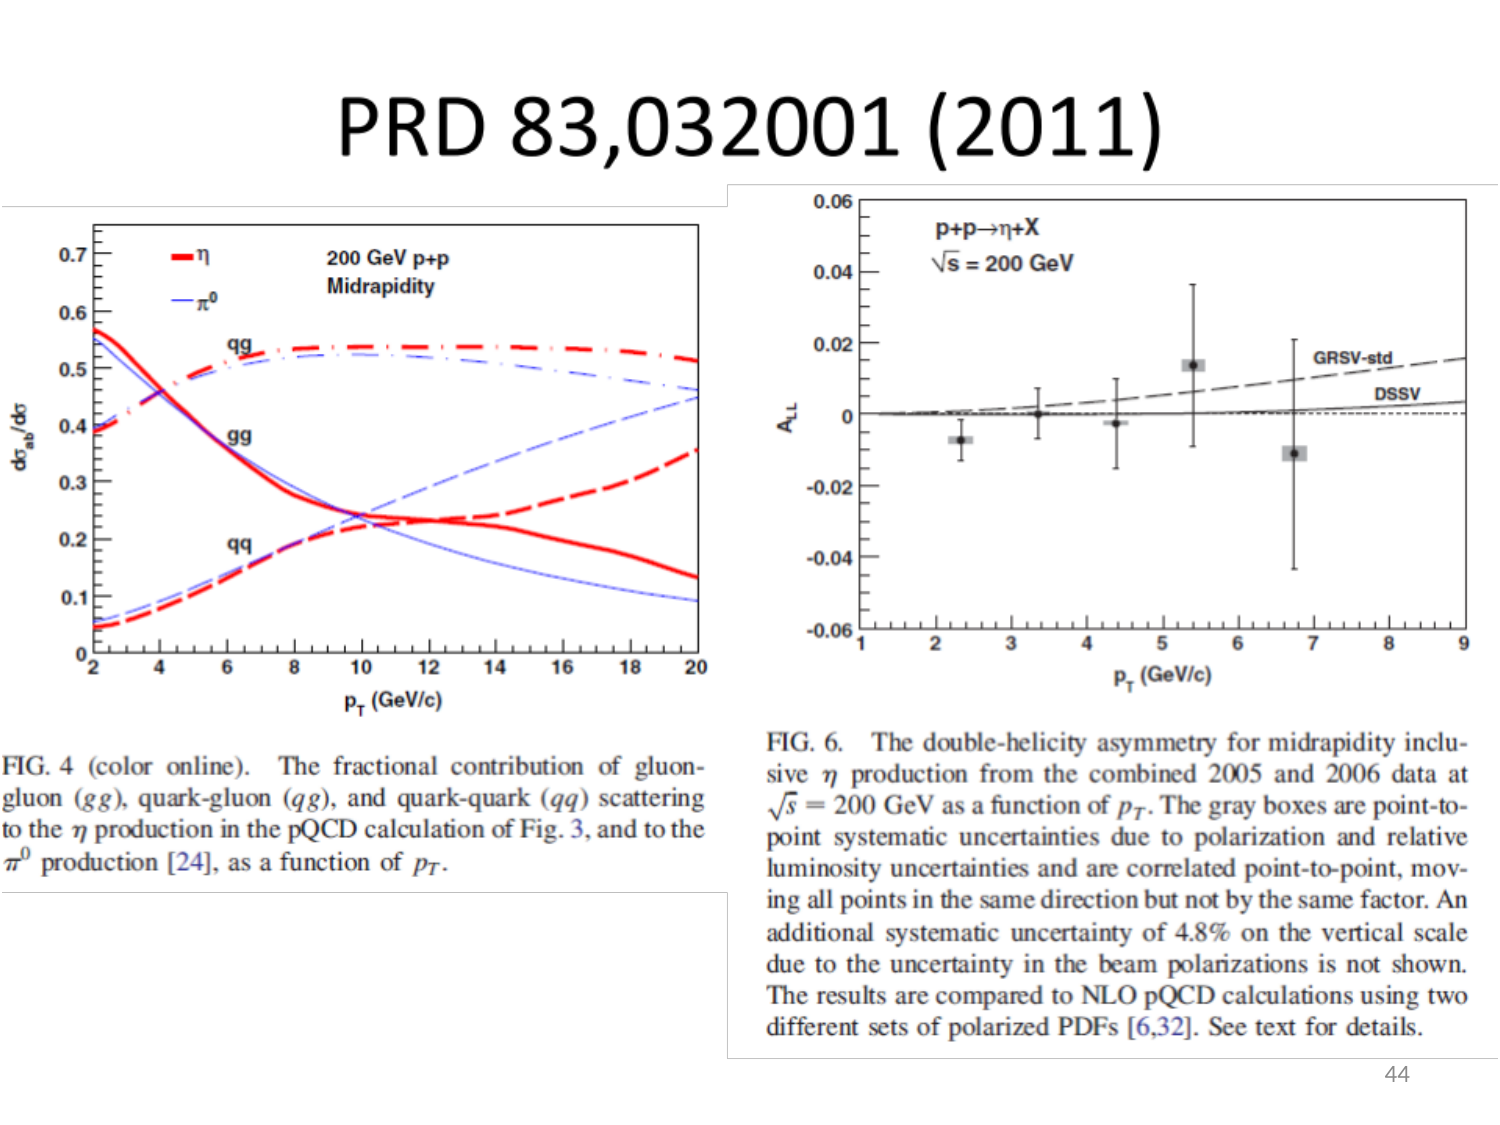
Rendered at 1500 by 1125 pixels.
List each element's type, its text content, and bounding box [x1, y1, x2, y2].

picture [1, 58, 1499, 1067]
slide_number 44 [1074, 1075, 1425, 1103]
